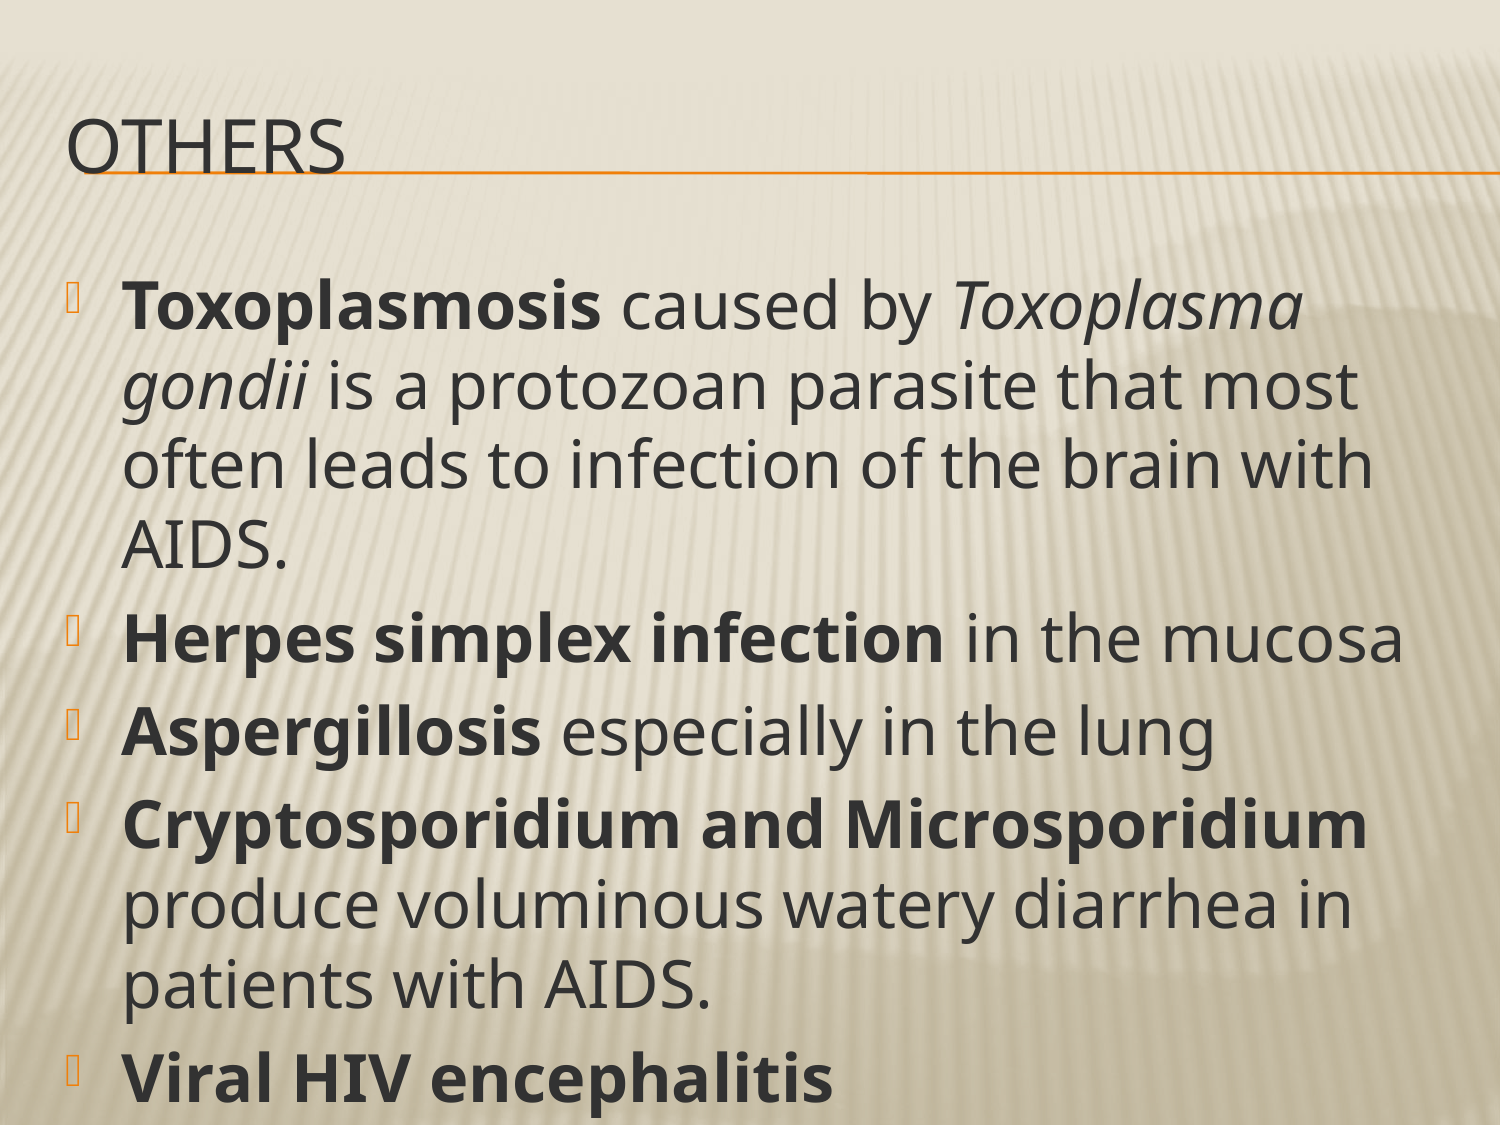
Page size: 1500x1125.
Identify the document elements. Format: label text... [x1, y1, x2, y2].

list Toxoplasmosis caused by Toxoplasma gondii is a protozoan parasite that most often leads to infection of the brain with AIDS. Herpes simplex infection in the mucosa Aspergillosis especially in the lung Cryptosporidium and Microsporidium produce voluminous watery diarrhea in patients with AIDS. Viral HIV encephalitis Syphilis (primary, secondary and tertiary) [49, 254, 1476, 998]
title Others [50, 75, 1475, 213]
